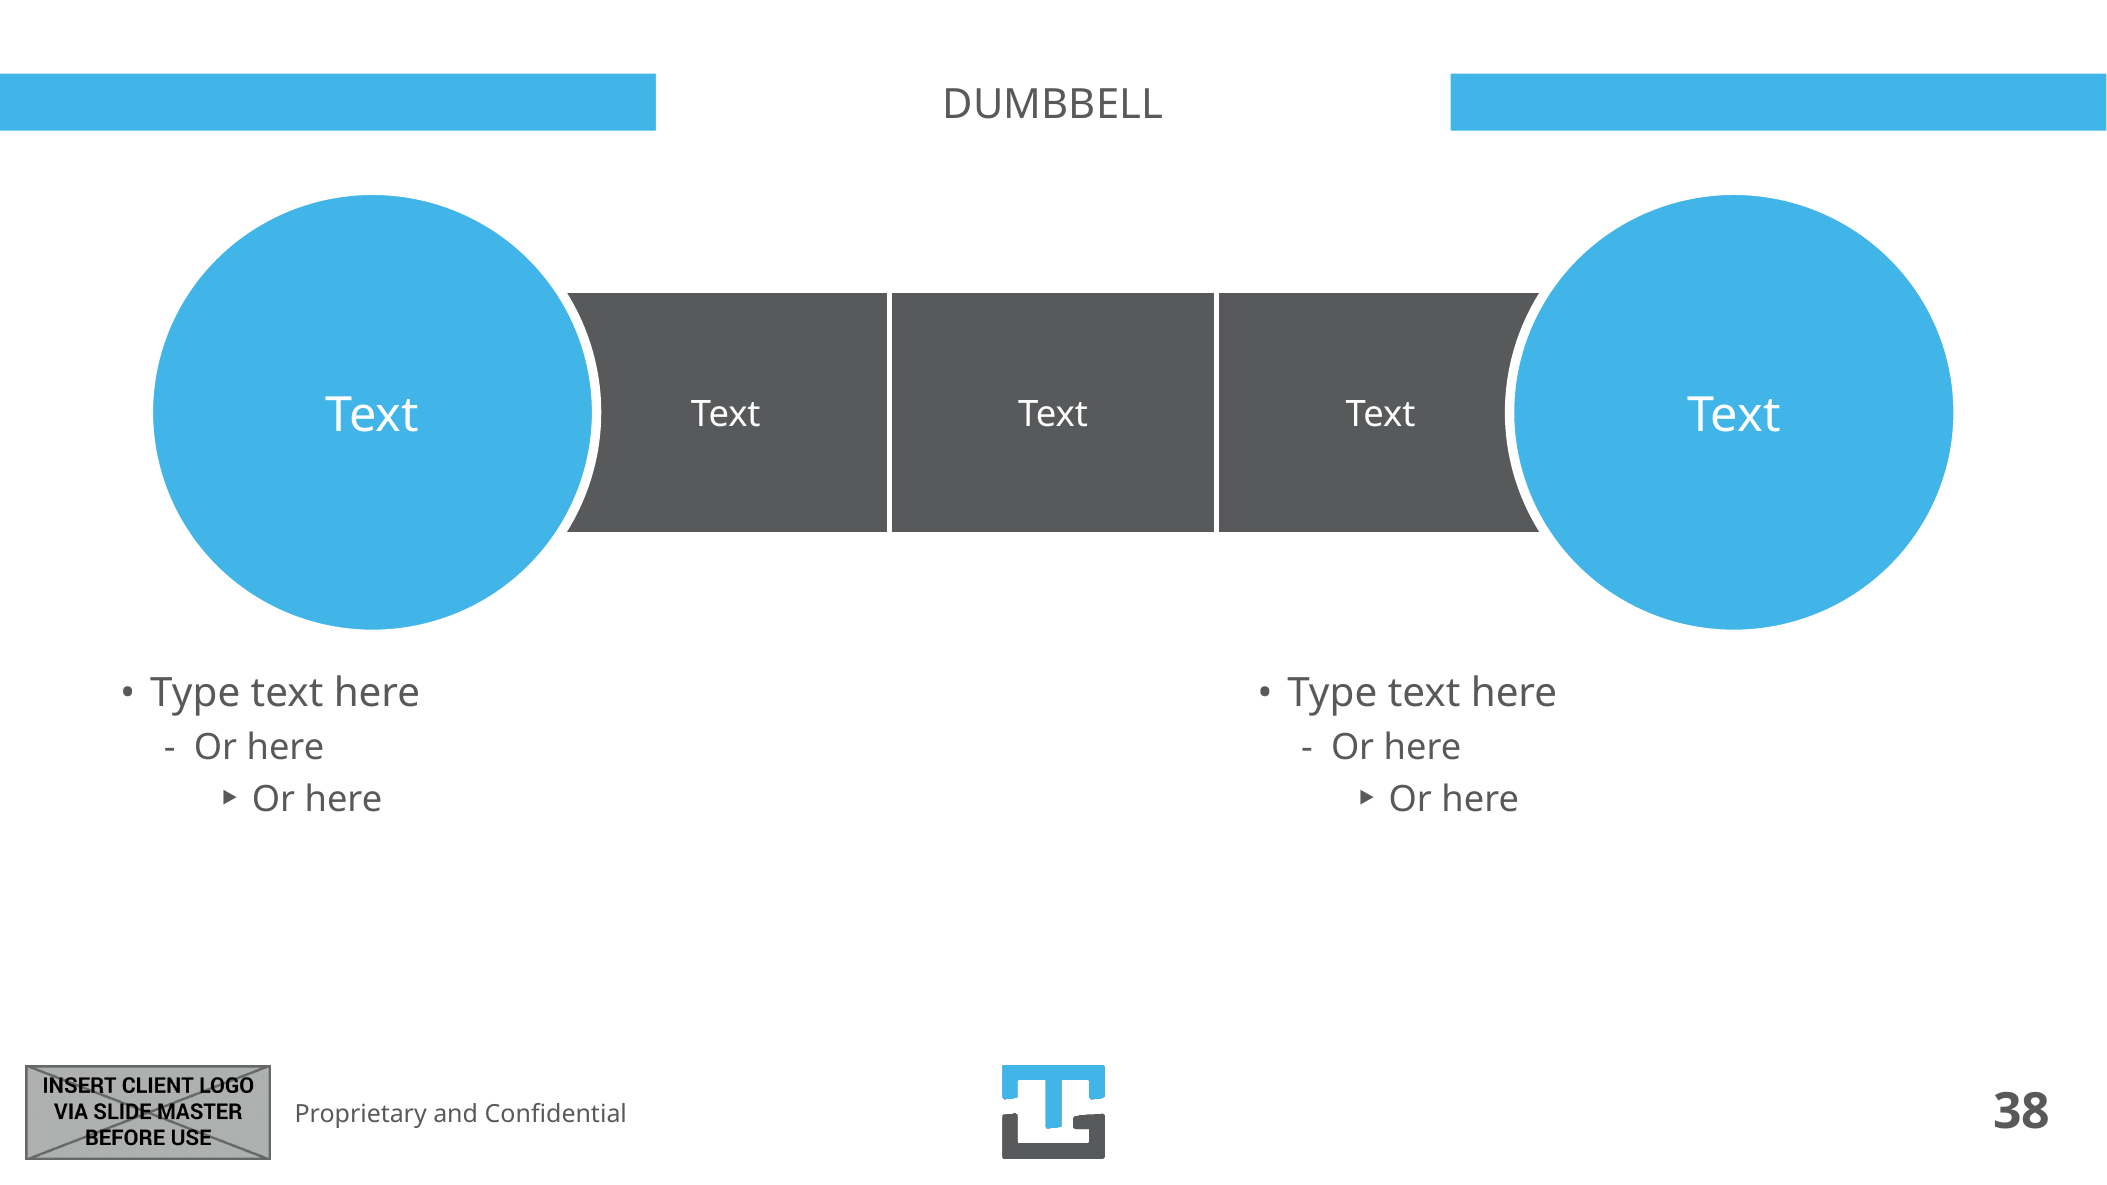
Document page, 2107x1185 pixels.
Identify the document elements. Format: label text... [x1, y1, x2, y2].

text_box Text [1509, 190, 1959, 635]
text_box Text [148, 190, 597, 635]
picture [25, 1065, 271, 1160]
text_box Text [1217, 290, 1545, 534]
text_box Text [562, 290, 889, 534]
picture [965, 1065, 1141, 1161]
text_box Type text here Or here Or here [113, 659, 953, 827]
text_box Text [889, 290, 1217, 534]
text_box Type text here Or here Or here [1250, 659, 2090, 827]
title Dumbbell [655, 61, 1451, 143]
